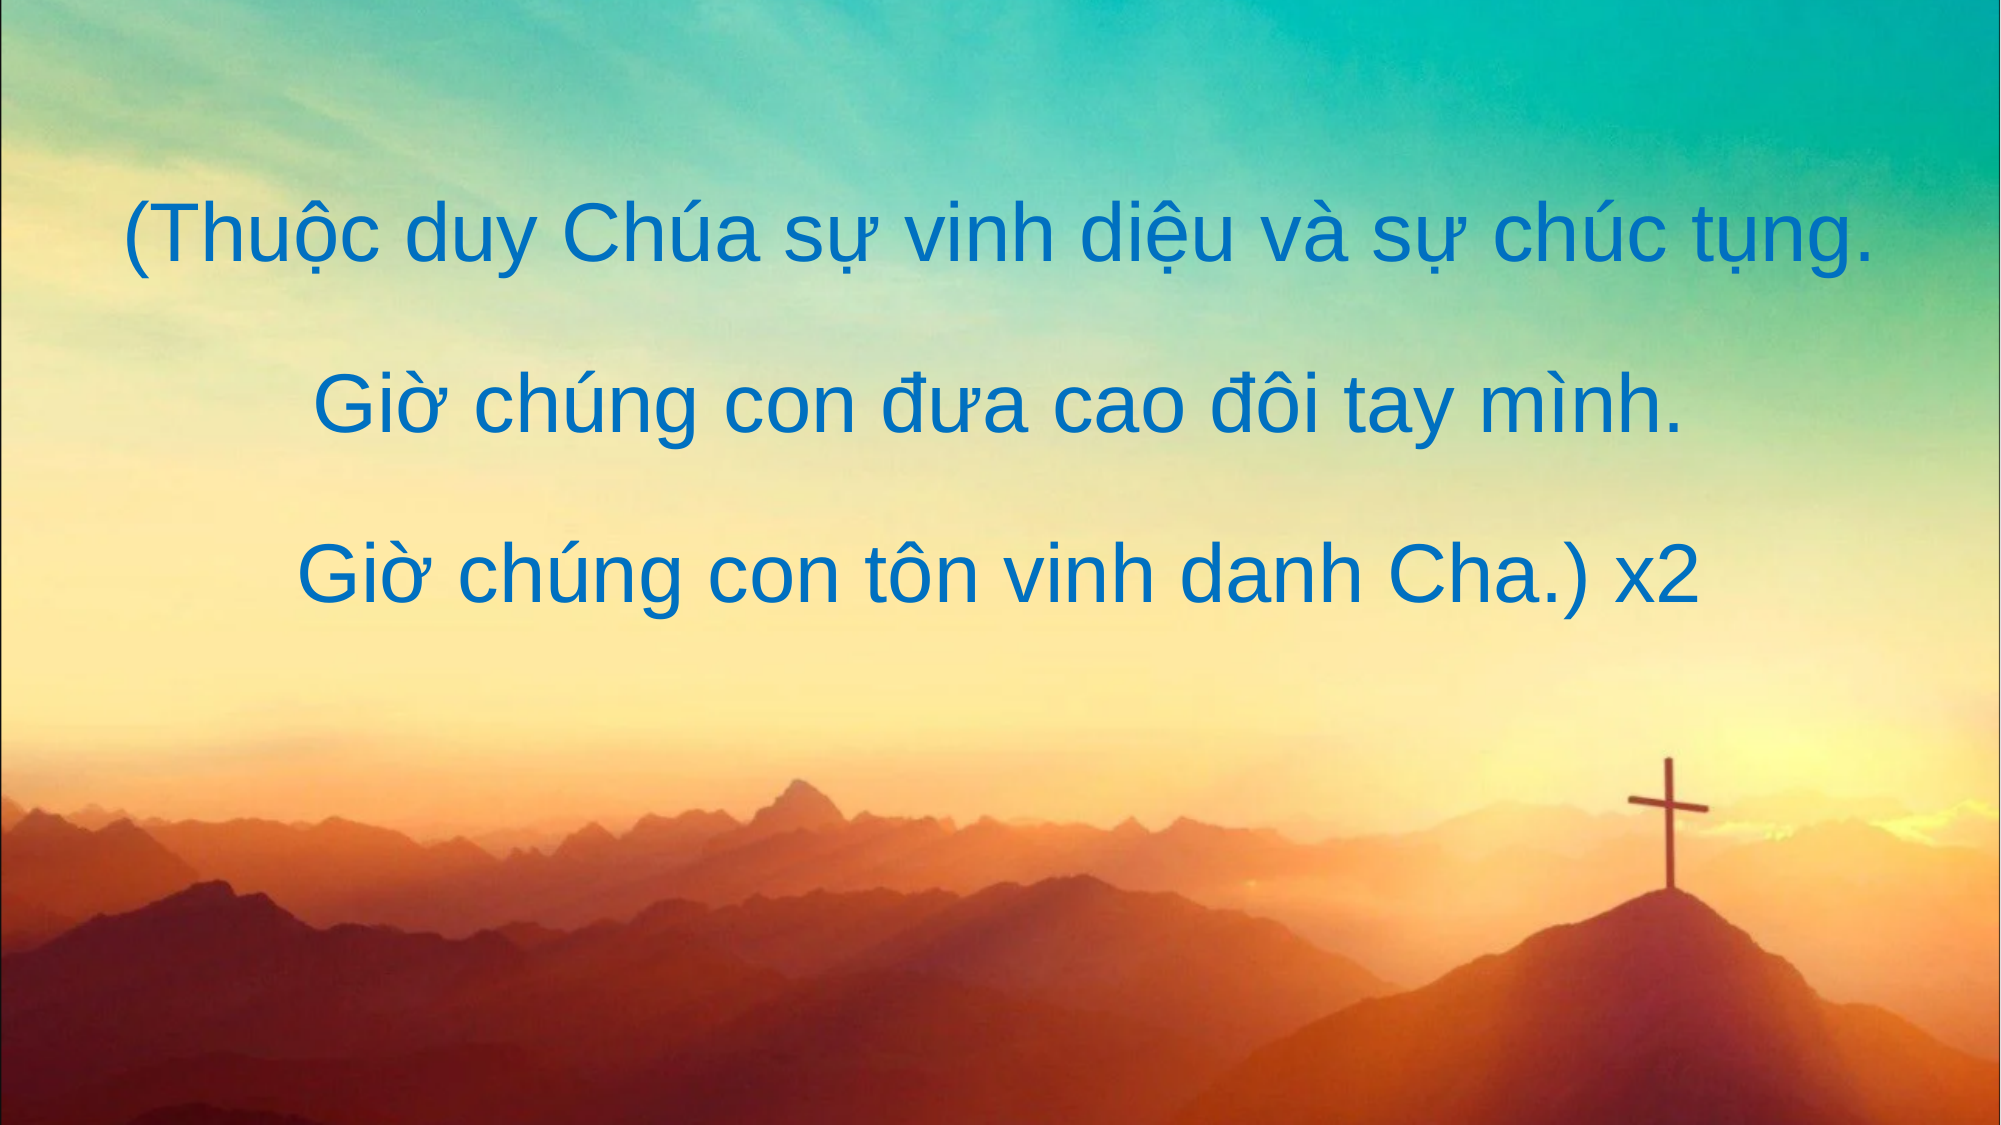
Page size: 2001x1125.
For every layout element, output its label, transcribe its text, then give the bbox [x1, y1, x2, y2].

list (Thuộc duy Chúa sự vinh diệu và sự chúc tụng. Giờ chúng con đưa cao đôi tay mình. Giờ chúng con tôn vinh danh Cha.) x2 [0, 0, 2000, 1125]
